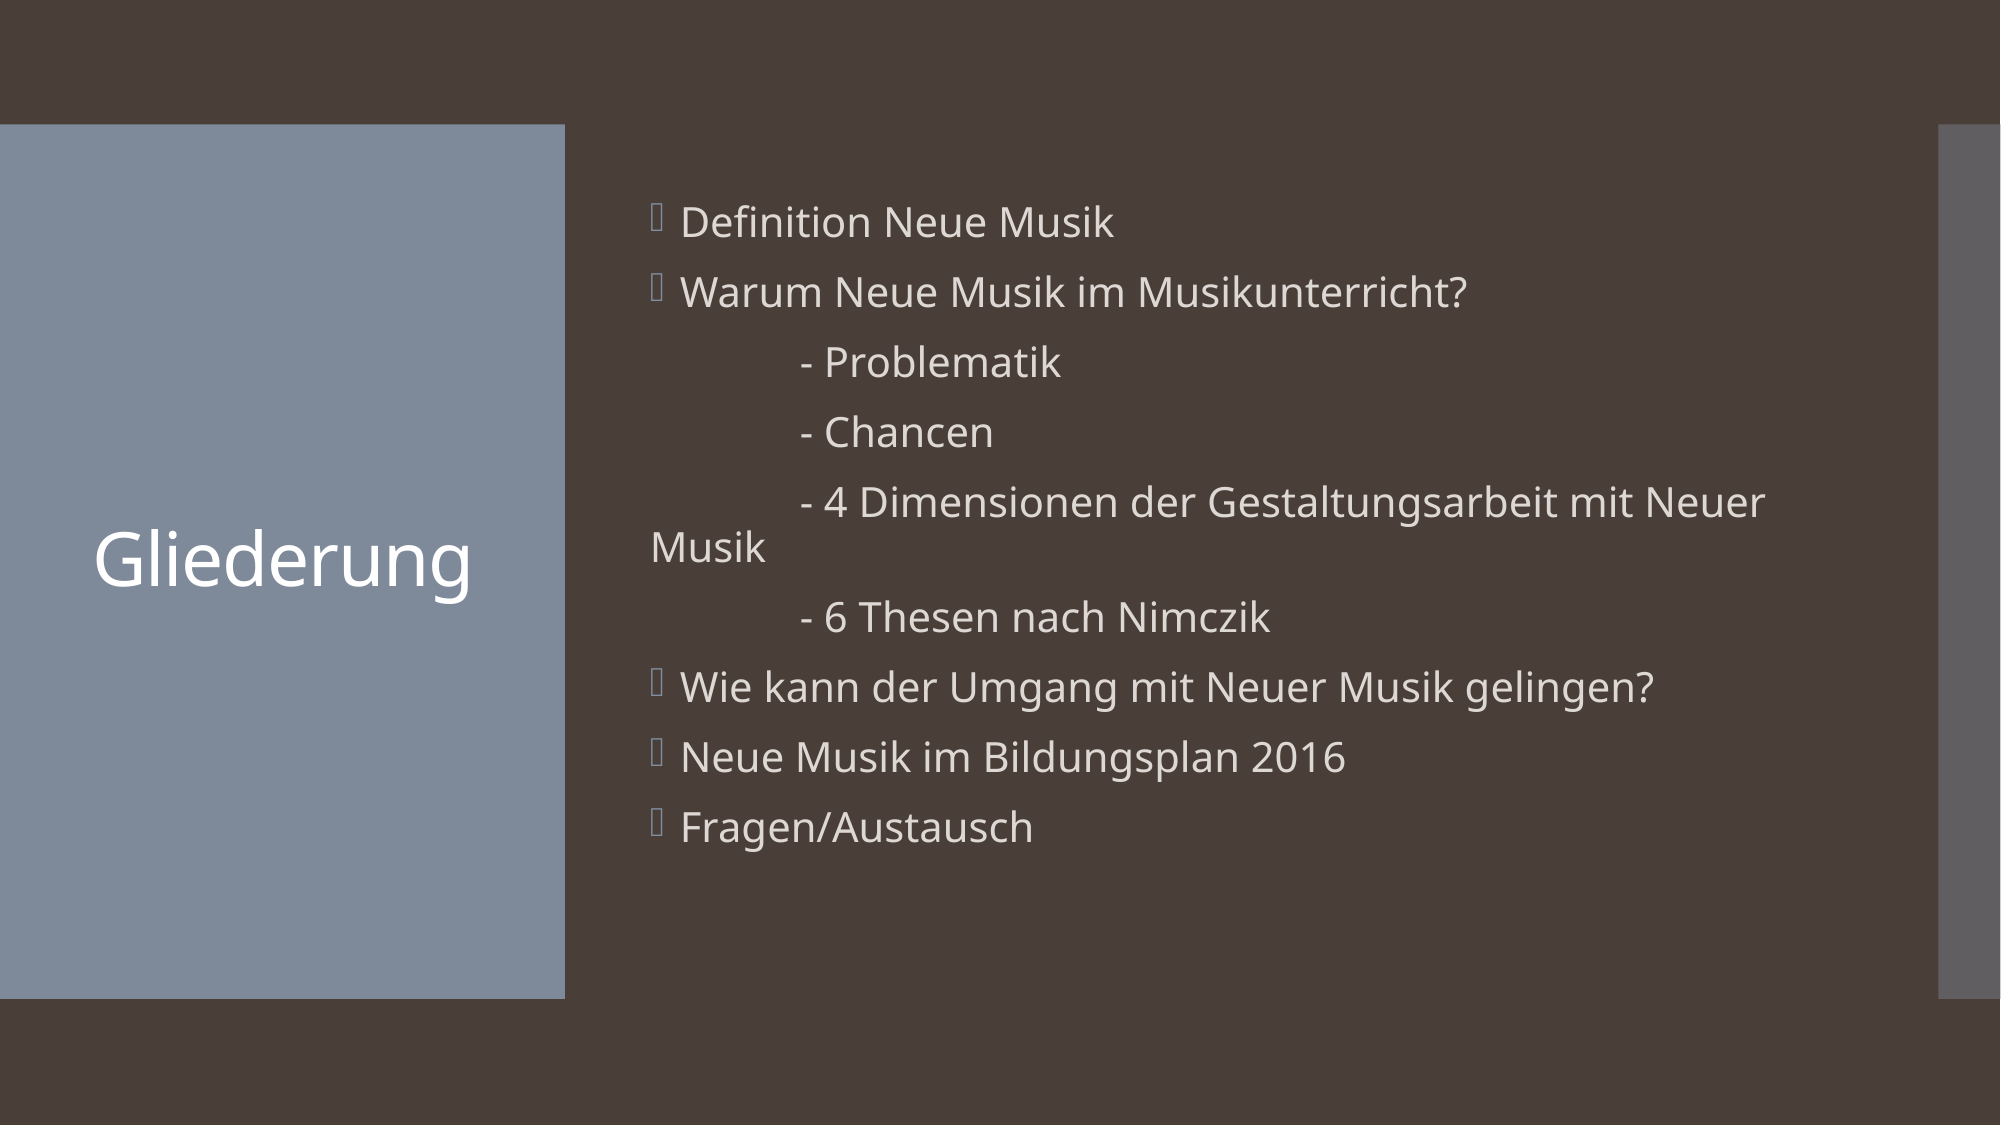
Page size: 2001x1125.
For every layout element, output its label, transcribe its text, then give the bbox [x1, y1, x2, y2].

list Definition Neue Musik Warum Neue Musik im Musikunterricht? - Problematik - Chancen - 4 Dimensionen der Gestaltungsarbeit mit Neuer Musik - 6 Thesen nach Nimczik Wie kann der Umgang mit Neuer Musik gelingen? Neue Musik im Bildungsplan 2016 Fragen/Austausch [634, 141, 1835, 982]
title Gliederung [41, 184, 525, 940]
